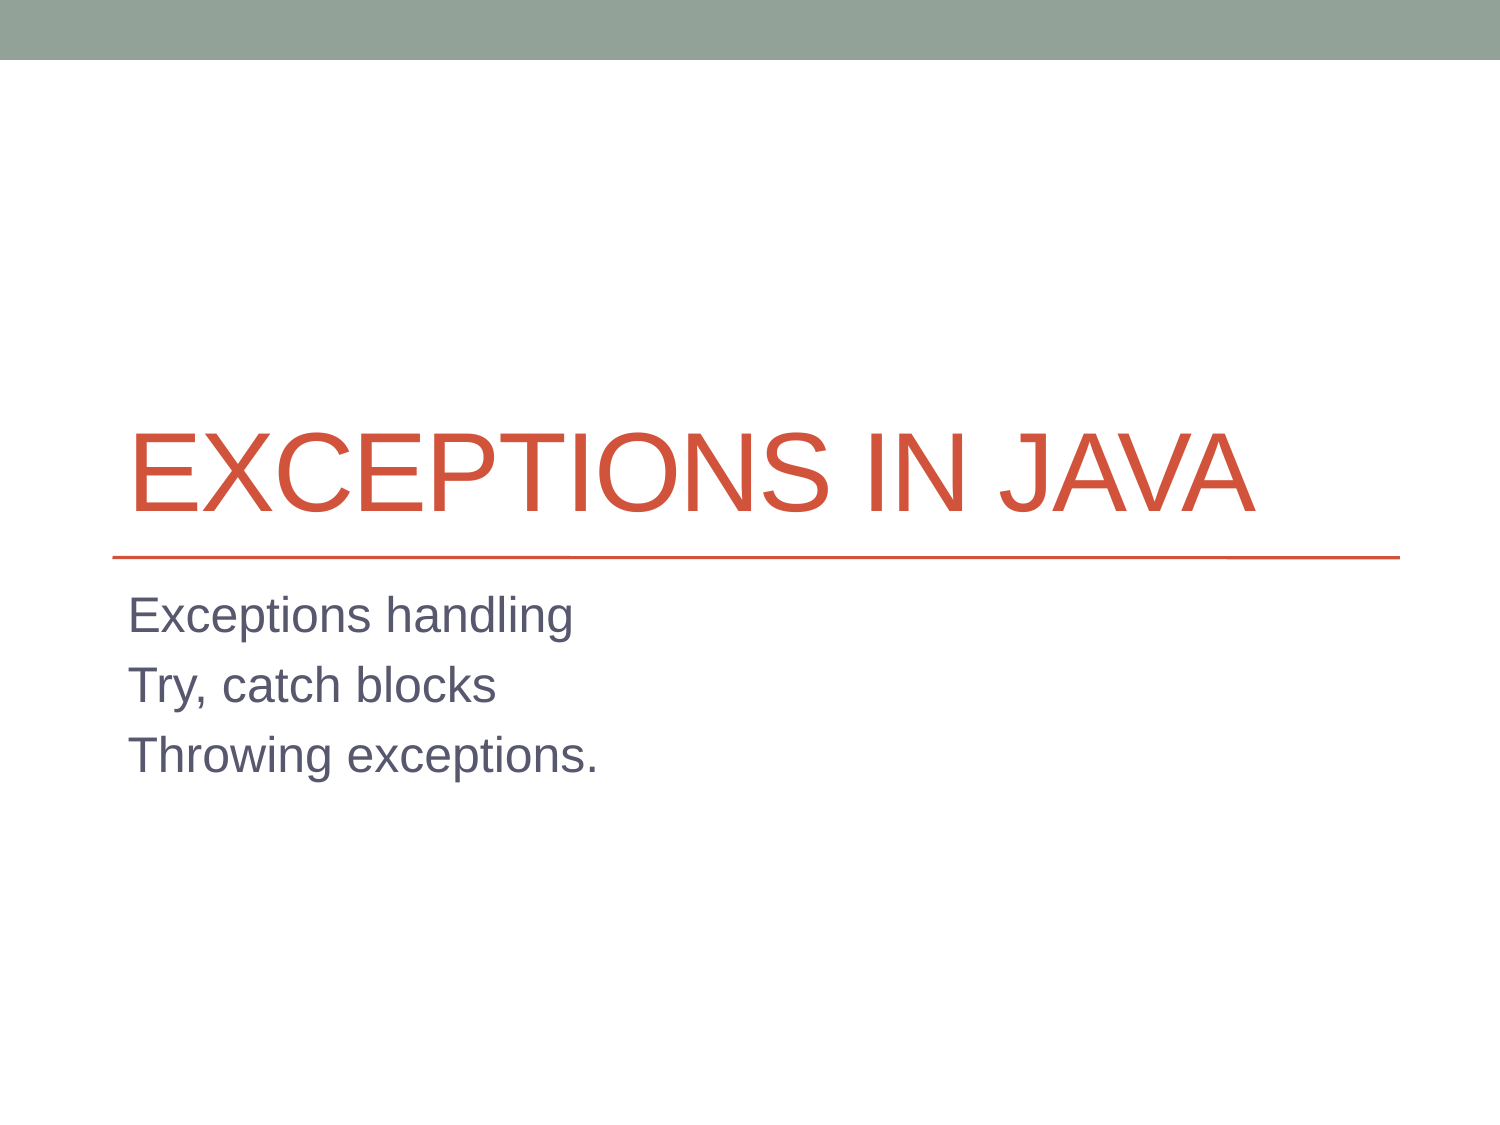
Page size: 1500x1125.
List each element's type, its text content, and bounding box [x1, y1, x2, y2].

subtitle Exceptions handling Try, catch blocks Throwing exceptions. [112, 575, 1163, 863]
title Exceptions in Java [112, 224, 1400, 542]
